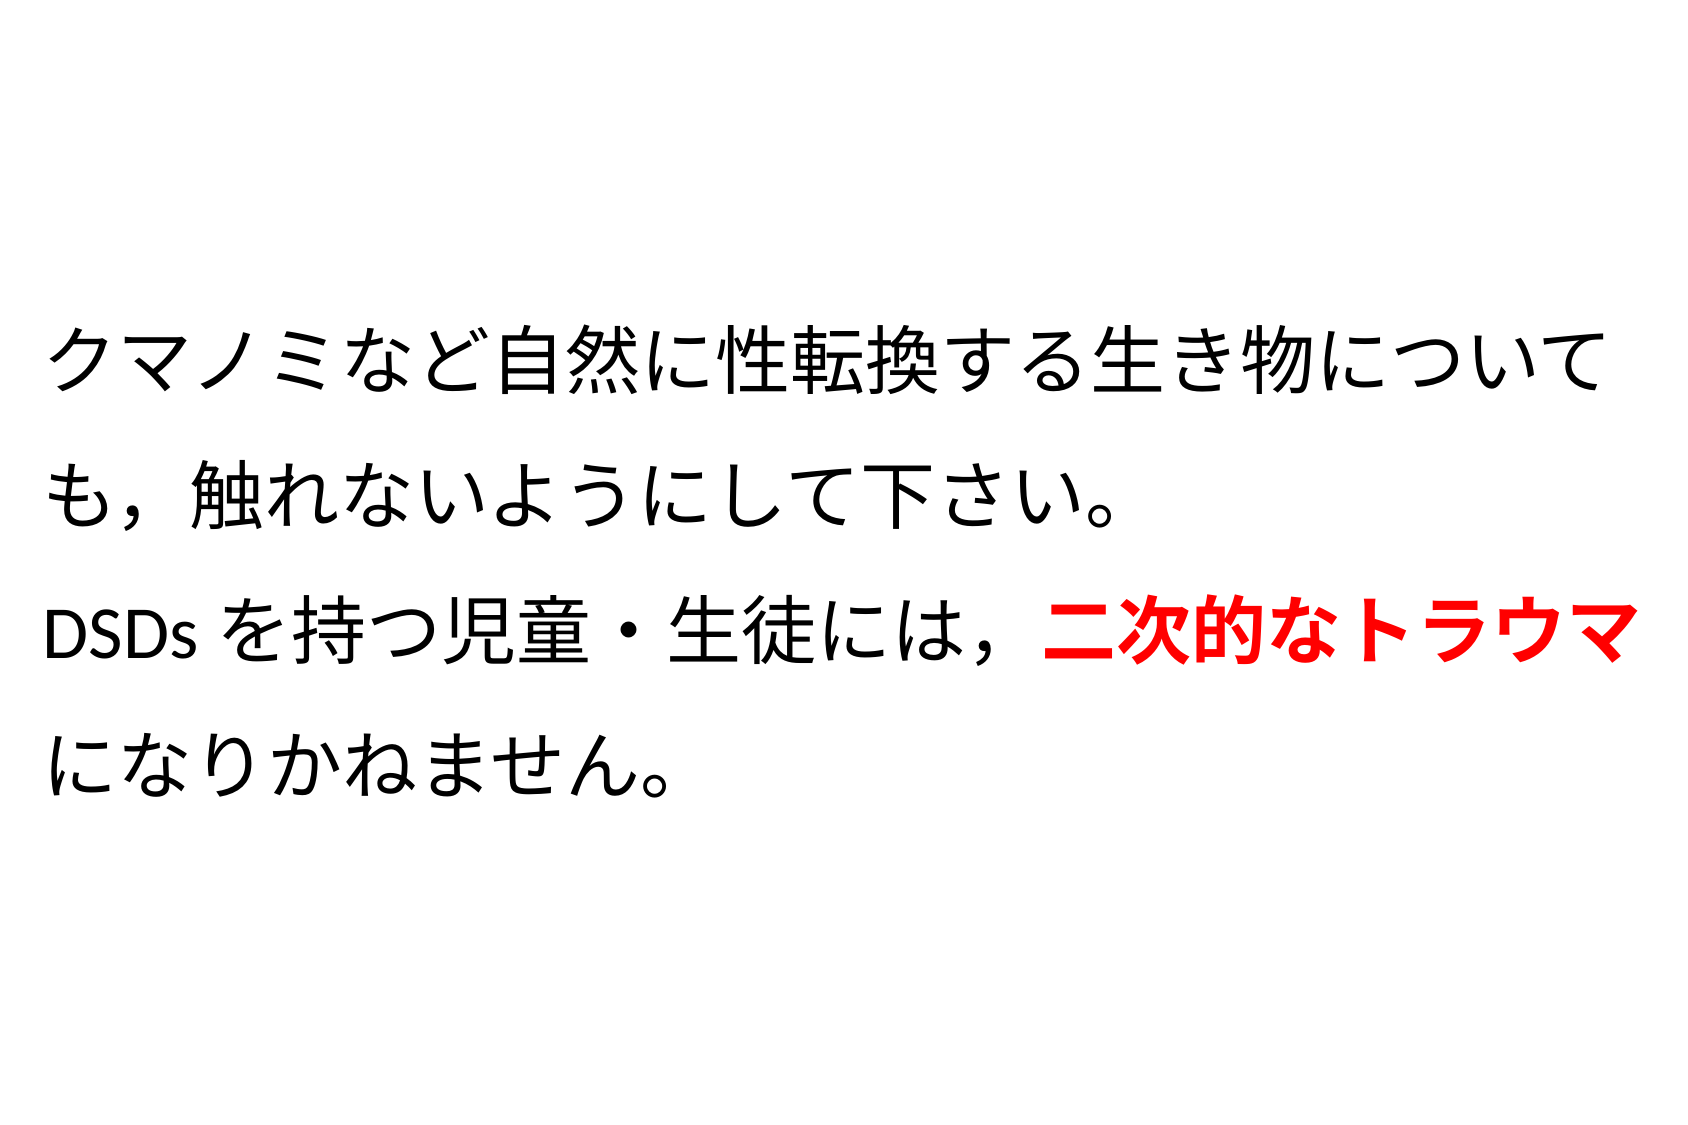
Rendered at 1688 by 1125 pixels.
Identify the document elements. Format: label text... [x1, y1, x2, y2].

text_box クマノミなど自然に性転換する生き物についても，触れないようにして下さい。 DSDsを持つ児童・生徒には，二次的なトラウマになりかねません。 [27, 196, 1660, 882]
